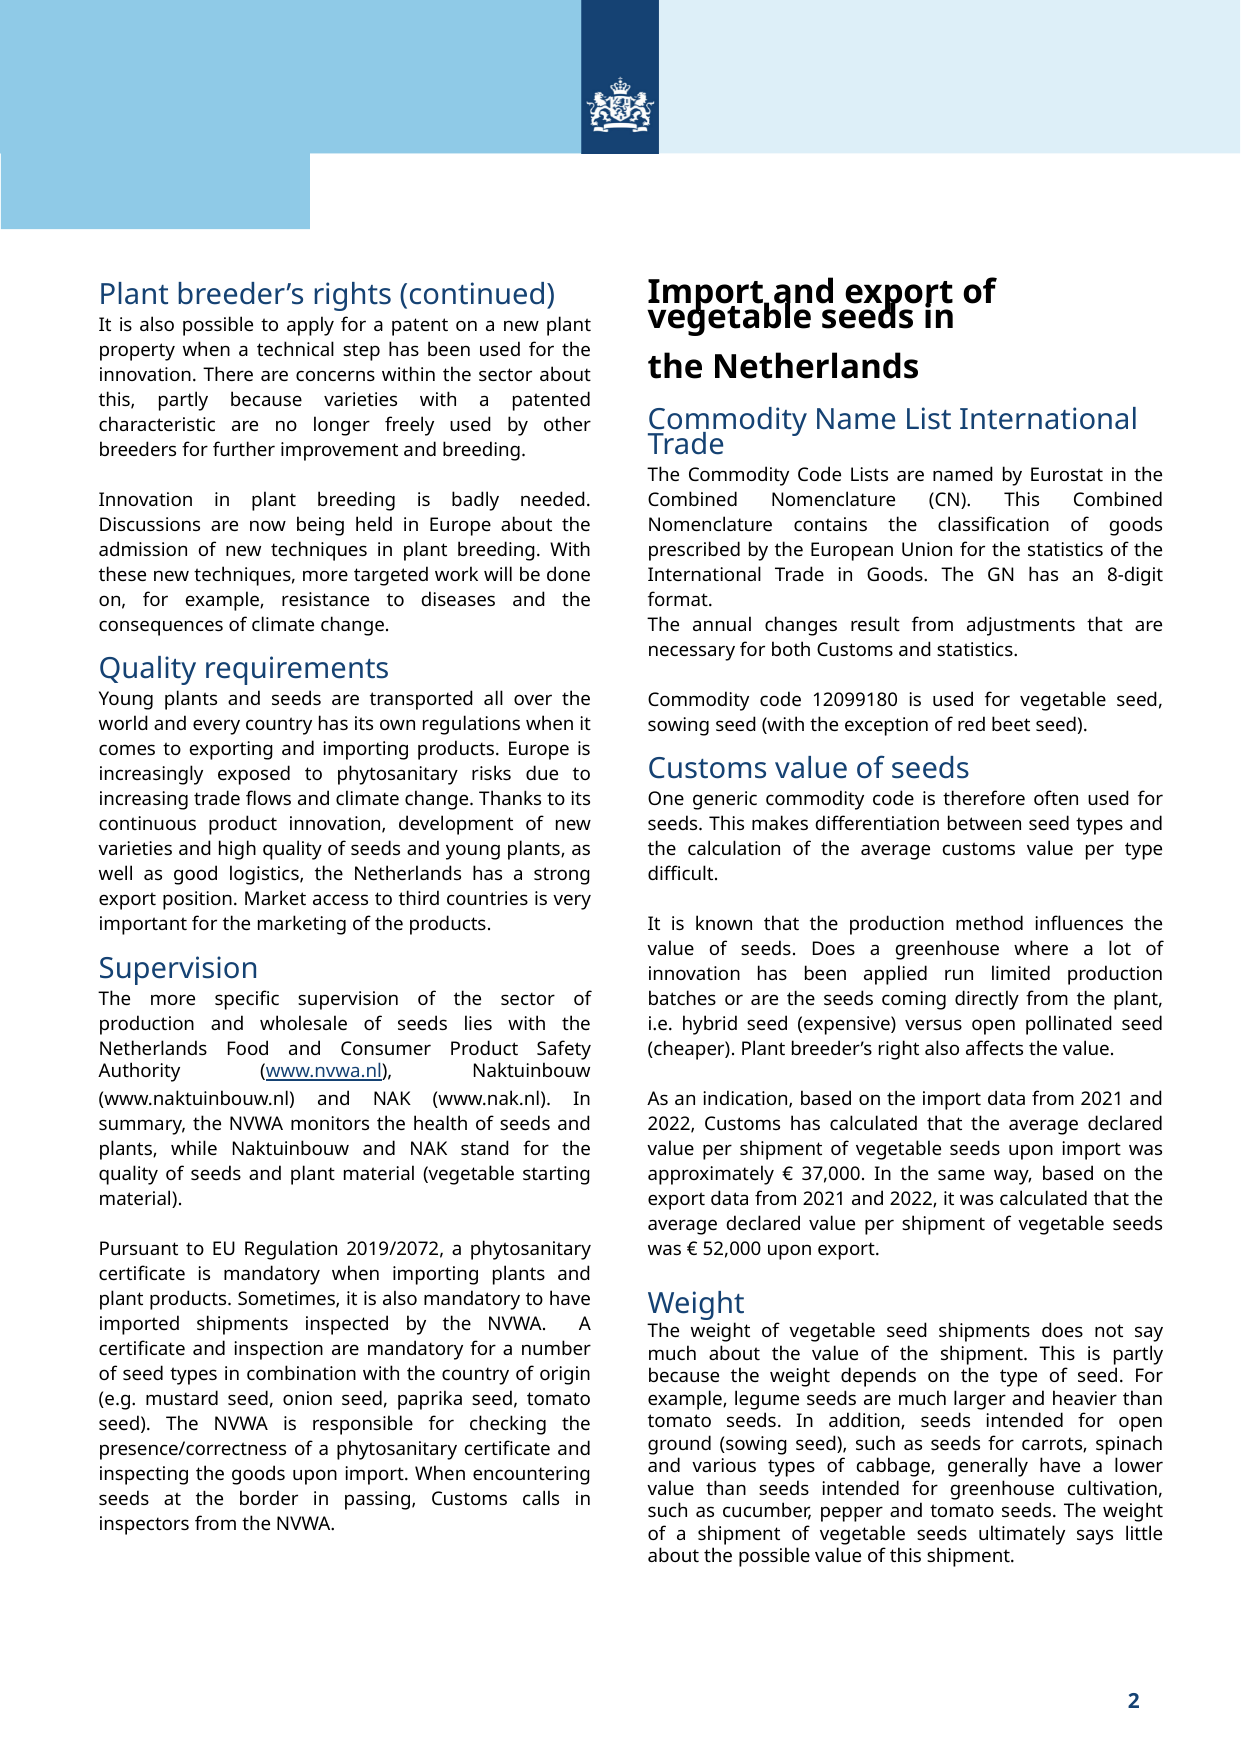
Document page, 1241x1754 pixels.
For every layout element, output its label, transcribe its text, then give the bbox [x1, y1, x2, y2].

text_box Import and export of vegetable seeds in the Netherlands Commodity Name List International Trade The Commodity Code Lists are named by Eurostat in the Combined Nomenclature (CN). This Combined Nomenclature contains the classification of goods prescribed by the European Union for the statistics of the International Trade in Goods. The GN has an 8-digit format. The annual changes result from adjustments that are necessary for both Customs and statistics. Commodity code 12099180 is used for vegetable seed, sowing seed (with the exception of red beet seed). Customs value of seeds One generic commodity code is therefore often used for seeds. This makes differentiation between seed types and the calculation of the average customs value per type difficult. It is known that the production method influences the value of seeds. Does a greenhouse where a lot of innovation has been applied run limited production batches or are the seeds coming directly from the plant, i.e. hybrid seed (expensive) versus open pollinated seed (cheaper). Plant breeder’s right also affects the value. As an indication, based on the import data from 2021 and 2022, Customs has calculated that the average declared value per shipment of vegetable seeds upon import was approximately € 37,000. In the same way, based on the export data from 2021 and 2022, it was calculated that the average declared value per shipment of vegetable seeds was € 52,000 upon export. Weight The weight of vegetable seed shipments does not say much about the value of the shipment. This is partly because the weight depends on the type of seed. For example, legume seeds are much larger and heavier than tomato seeds. In addition, seeds intended for open ground (sowing seed), such as seeds for carrots, spinach and various types of cabbage, generally have a lower value than seeds intended for greenhouse cultivation, such as cucumber, pepper and tomato seeds. The weight of a shipment of vegetable seeds ultimately says little about the possible value of this shipment. [647, 277, 1163, 1428]
picture [581, 0, 659, 154]
slide_number 2 [899, 1685, 1140, 1721]
text_box Plant breeder’s rights (continued) It is also possible to apply for a patent on a new plant property when a technical step has been used for the innovation. There are concerns within the sector about this, partly because varieties with a patented characteristic are no longer freely used by other breeders for further improvement and breeding. Innovation in plant breeding is badly needed. Discussions are now being held in Europe about the admission of new techniques in plant breeding. With these new techniques, more targeted work will be done on, for example, resistance to diseases and the consequences of climate change. Quality requirements Young plants and seeds are transported all over the world and every country has its own regulations when it comes to exporting and importing products. Europe is increasingly exposed to phytosanitary risks due to increasing trade flows and climate change. Thanks to its continuous product innovation, development of new varieties and high quality of seeds and young plants, as well as good logistics, the Netherlands has a strong export position. Market access to third countries is very important for the marketing of the products. Supervision The more specific supervision of the sector of production and wholesale of seeds lies with the Netherlands Food and Consumer Product Safety Authority (www.nvwa.nl), Naktuinbouw (www.naktuinbouw.nl) and NAK (www.nak.nl). In summary, the NVWA monitors the health of seeds and plants, while Naktuinbouw and NAK stand for the quality of seeds and plant material (vegetable starting material). Pursuant to EU Regulation 2019/2072, a phytosanitary certificate is mandatory when importing plants and plant products. Sometimes, it is also mandatory to have imported shipments inspected by the NVWA. A certificate and inspection are mandatory for a number of seed types in combination with the country of origin (e.g. mustard seed, onion seed, paprika seed, tomato seed). The NVWA is responsible for checking the presence/correctness of a phytosanitary certificate and inspecting the goods upon import. When encountering seeds at the border in passing, Customs calls in inspectors from the NVWA. [83, 277, 606, 1592]
